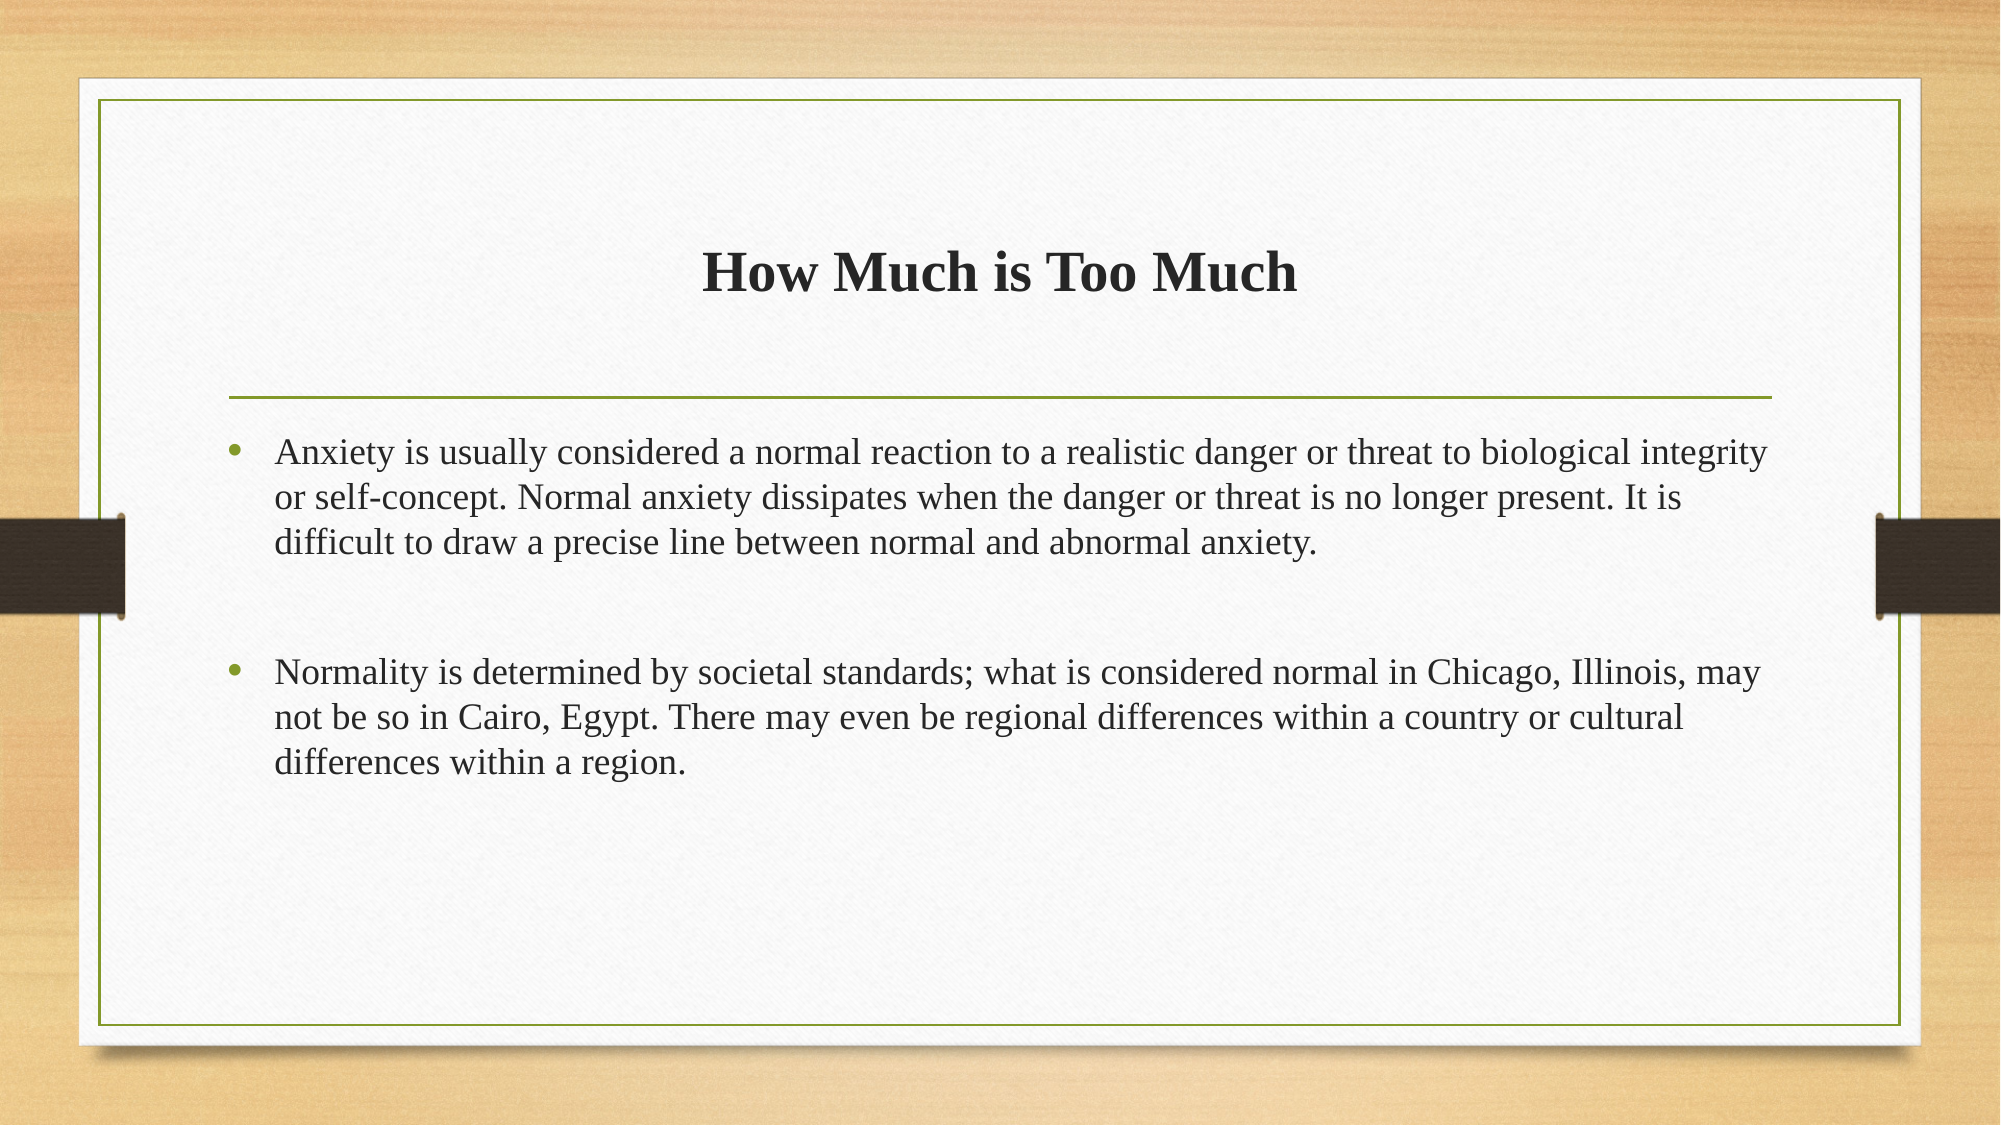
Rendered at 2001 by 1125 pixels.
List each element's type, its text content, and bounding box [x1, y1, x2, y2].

list Anxiety is usually considered a normal reaction to a realistic danger or threat to biological integrity or self-concept. Normal anxiety dissipates when the danger or threat is no longer present. It is difficult to draw a precise line between normal and abnormal anxiety. Normality is determined by societal standards; what is considered normal in Chicago, Illinois, may not be so in Cairo, Egypt. There may even be regional differences within a country or cultural differences within a region. [212, 419, 1788, 964]
title How Much is Too Much [212, 161, 1788, 375]
picture [0, 0, 2001, 1125]
